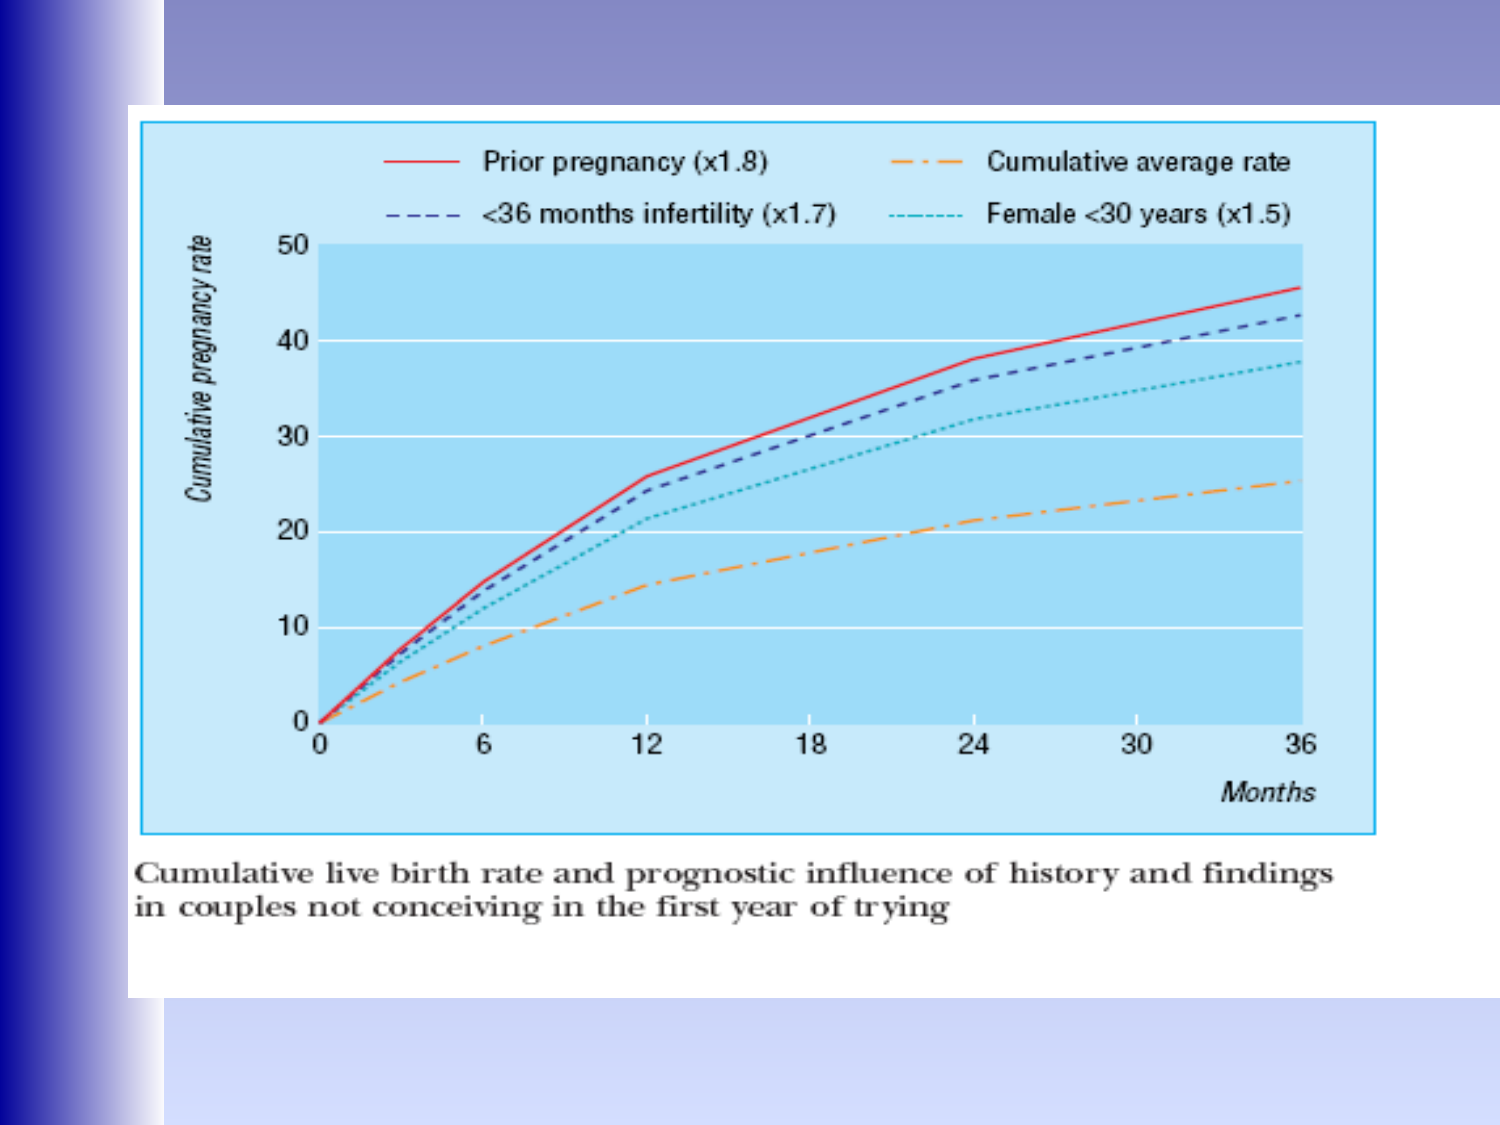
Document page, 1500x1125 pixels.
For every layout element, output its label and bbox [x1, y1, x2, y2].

text_box [0, 0, 164, 1125]
list [128, 105, 1500, 998]
